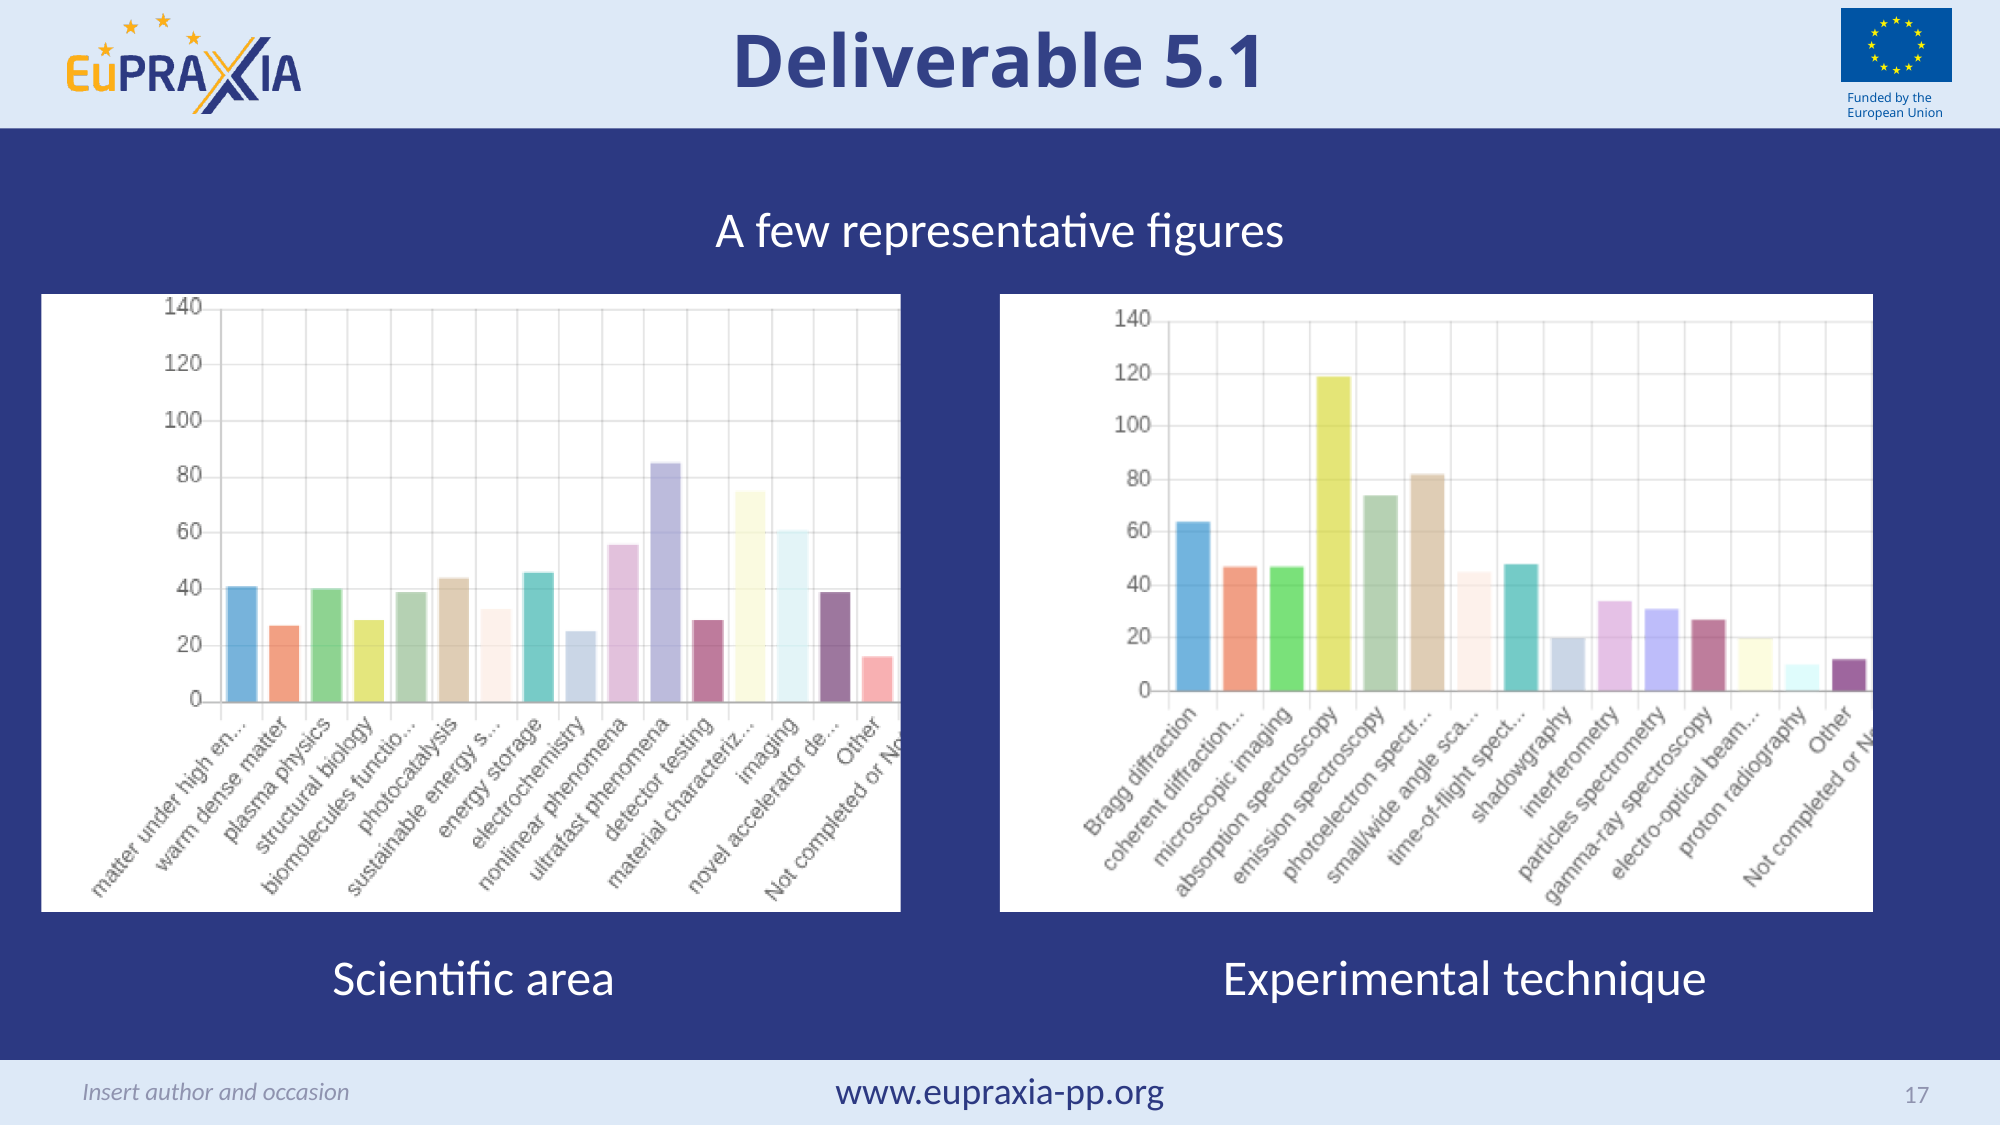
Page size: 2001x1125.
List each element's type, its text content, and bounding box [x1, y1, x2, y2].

title Deliverable 5.1 [346, 0, 1653, 173]
slide_number 17 [1494, 1063, 1945, 1123]
picture [999, 294, 1873, 912]
picture [67, 13, 301, 114]
picture [1841, 8, 1952, 82]
footer Insert author and occasion [67, 1060, 743, 1120]
text_box A few representative figures Scientific area Experimental technique [137, 196, 1863, 1018]
picture [41, 294, 901, 913]
